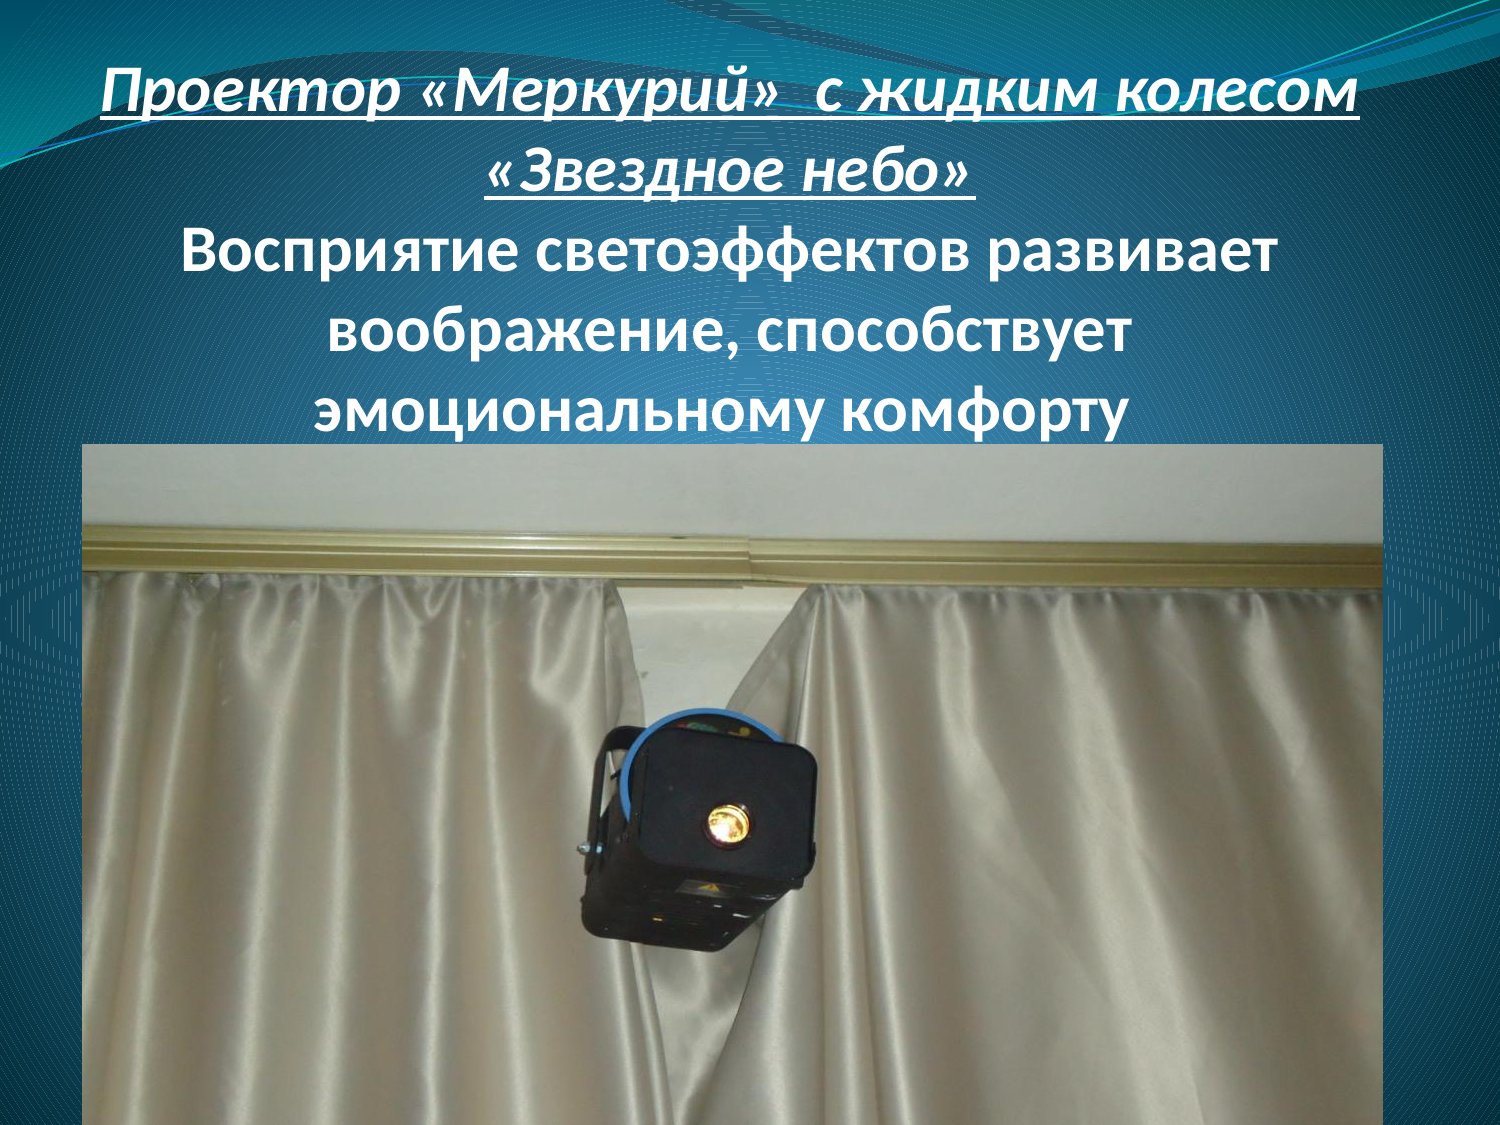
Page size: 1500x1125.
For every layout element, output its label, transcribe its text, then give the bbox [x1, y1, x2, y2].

picture [81, 444, 1384, 1125]
title Проектор «Меркурий» с жидким колесом «Звездное небо» Восприятие светоэффектов развивает воображение, способствует эмоциональному комфорту [87, 0, 1376, 443]
